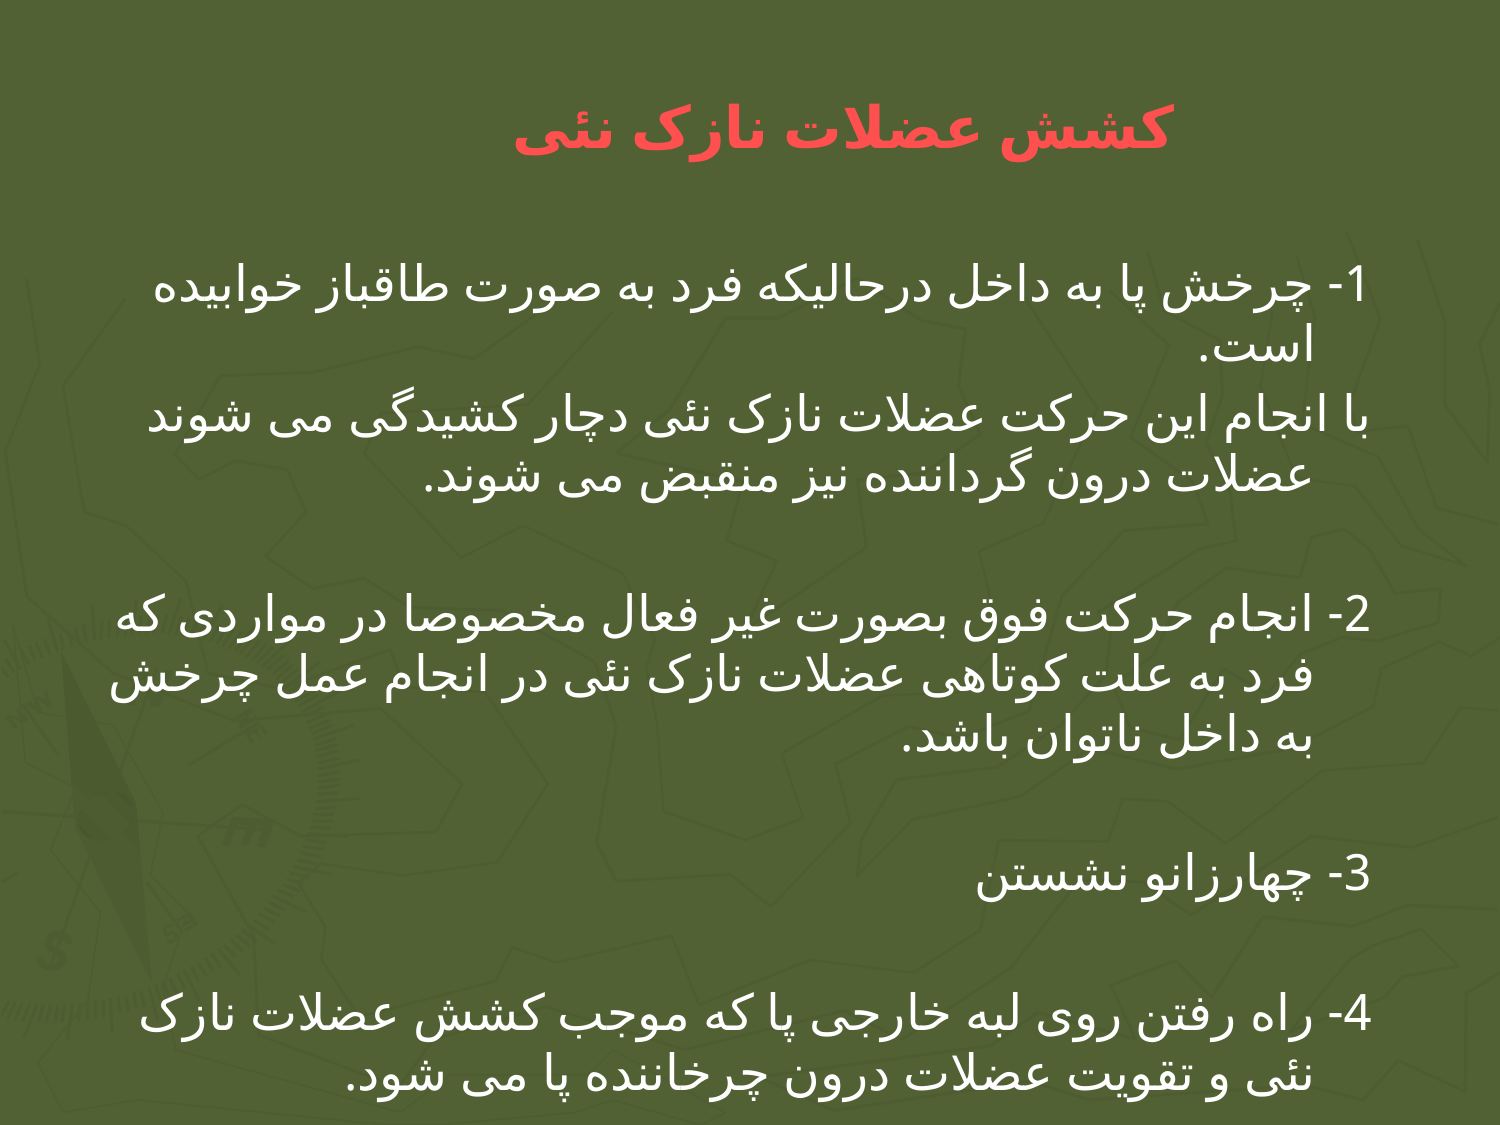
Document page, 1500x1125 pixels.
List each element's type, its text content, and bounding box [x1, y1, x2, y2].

title کشش عضلات نازک نئی [218, 31, 1469, 219]
list 1- چرخش پا به داخل درحالیکه فرد به صورت طاقباز خوابیده است. با انجام این حرکت عضلات نازک نئی دچار کشیدگی می شوند عضلات درون گرداننده نیز منقبض می شوند. 2- انجام حرکت فوق بصورت غیر فعال مخصوصا در مواردی که فرد به علت کوتاهی عضلات نازک نئی در انجام عمل چرخش به داخل ناتوان باشد. 3- چهارزانو نشستن 4- راه رفتن روی لبه خارجی پا که موجب کشش عضلات نازک نئی و تقویت عضلات درون چرخاننده پا می شود. [88, 243, 1388, 986]
